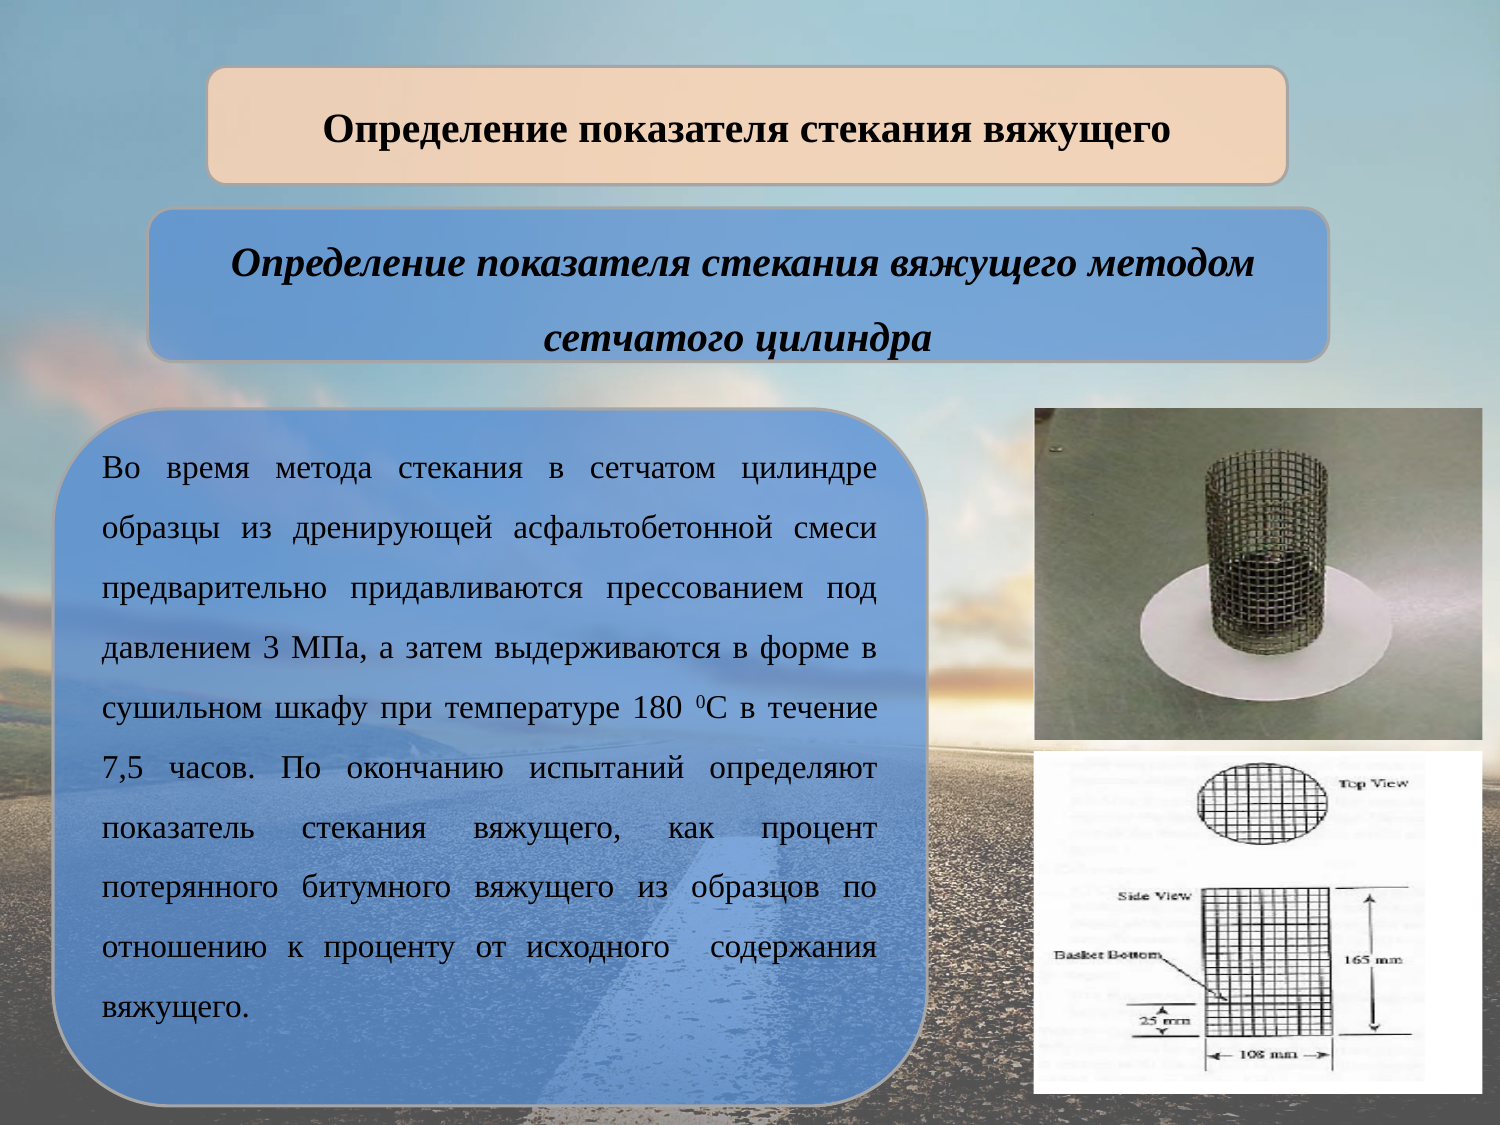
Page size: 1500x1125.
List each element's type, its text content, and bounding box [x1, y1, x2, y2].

picture [1033, 408, 1483, 740]
text_box Во время метода стекания в сетчатом цилиндре образцы из дренирующей асфальтобетонной смеси предварительно придавливаются прессованием под давлением 3 МПа, а затем выдерживаются в форме в сушильном шкафу при температуре 180 0С в течение 7,5 часов. По окончанию испытаний определяют показатель стекания вяжущего, как процент потерянного битумного вяжущего из образцов по отношению к проценту от исходного содержания вяжущего. [52, 408, 928, 1106]
text_box Определение показателя стекания вяжущего [206, 66, 1288, 185]
text_box Определение показателя стекания вяжущего методом сетчатого цилиндра [147, 208, 1329, 362]
picture [1033, 751, 1483, 1095]
